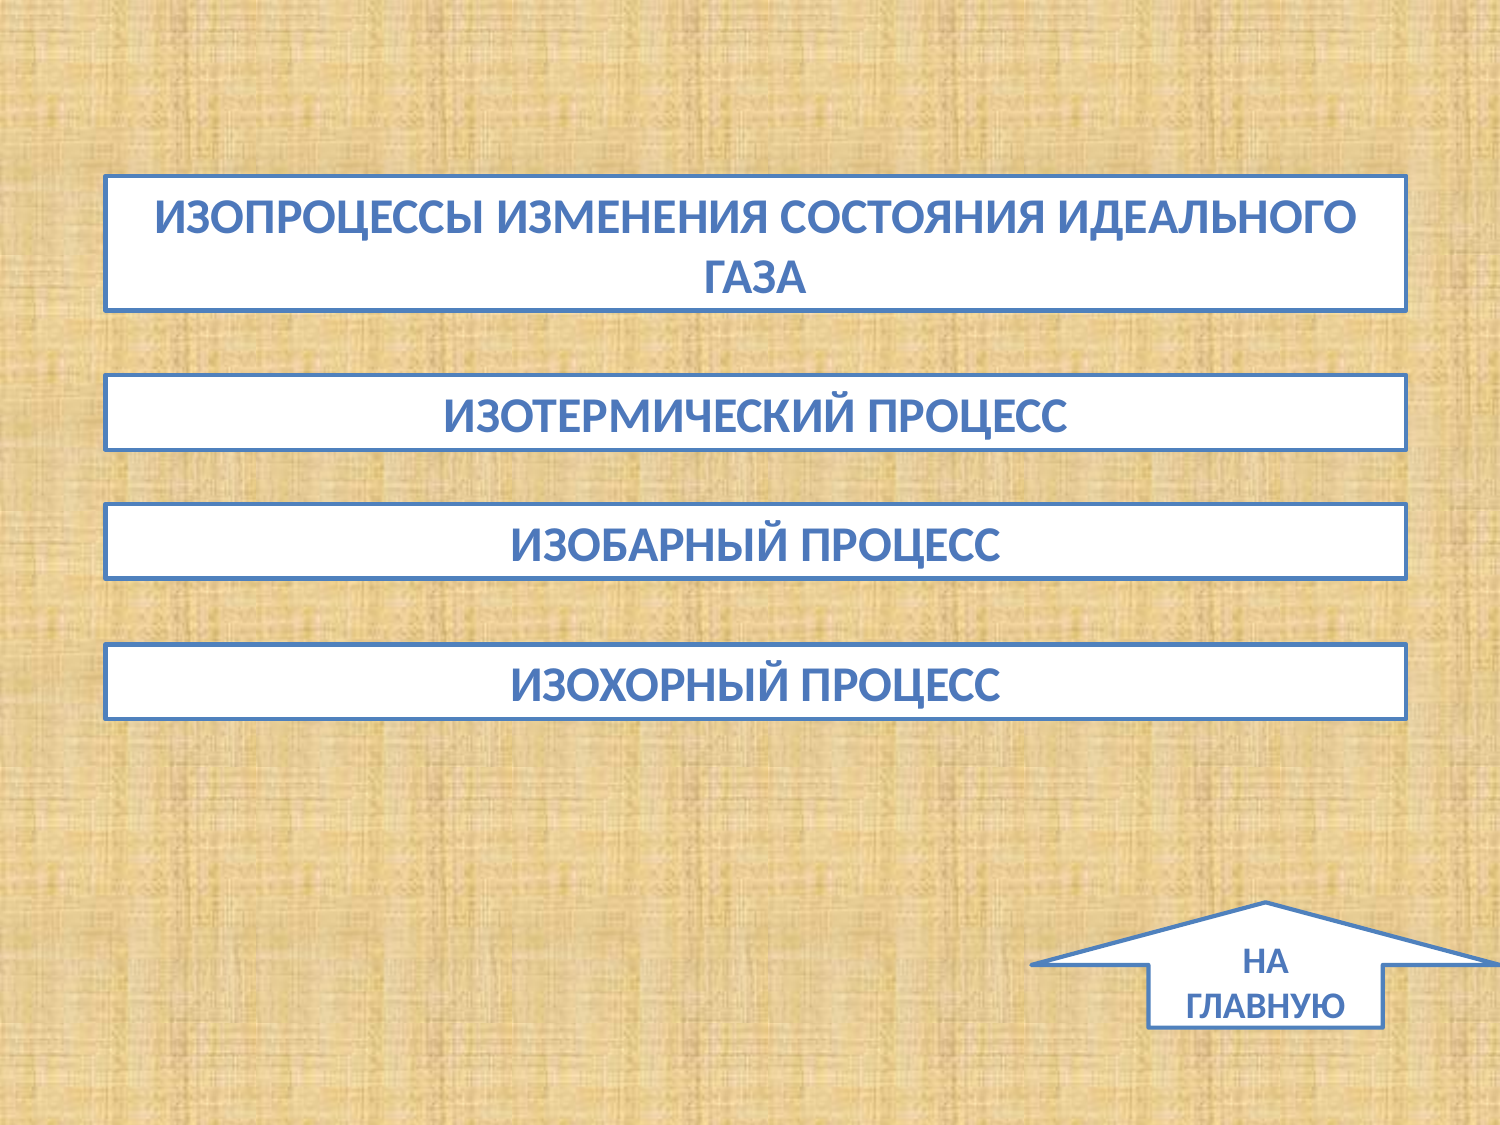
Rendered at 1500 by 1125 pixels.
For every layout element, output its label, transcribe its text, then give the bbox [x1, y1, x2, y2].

text_box Изопроцессы изменения состояния идеального газа [103, 174, 1408, 313]
text_box Изотермический процесс [103, 373, 1408, 452]
text_box На главную [1029, 900, 1500, 1030]
text_box Изобарный процесс [103, 502, 1408, 581]
text_box Изохорный процесс [103, 642, 1408, 721]
picture [0, 0, 1500, 1125]
